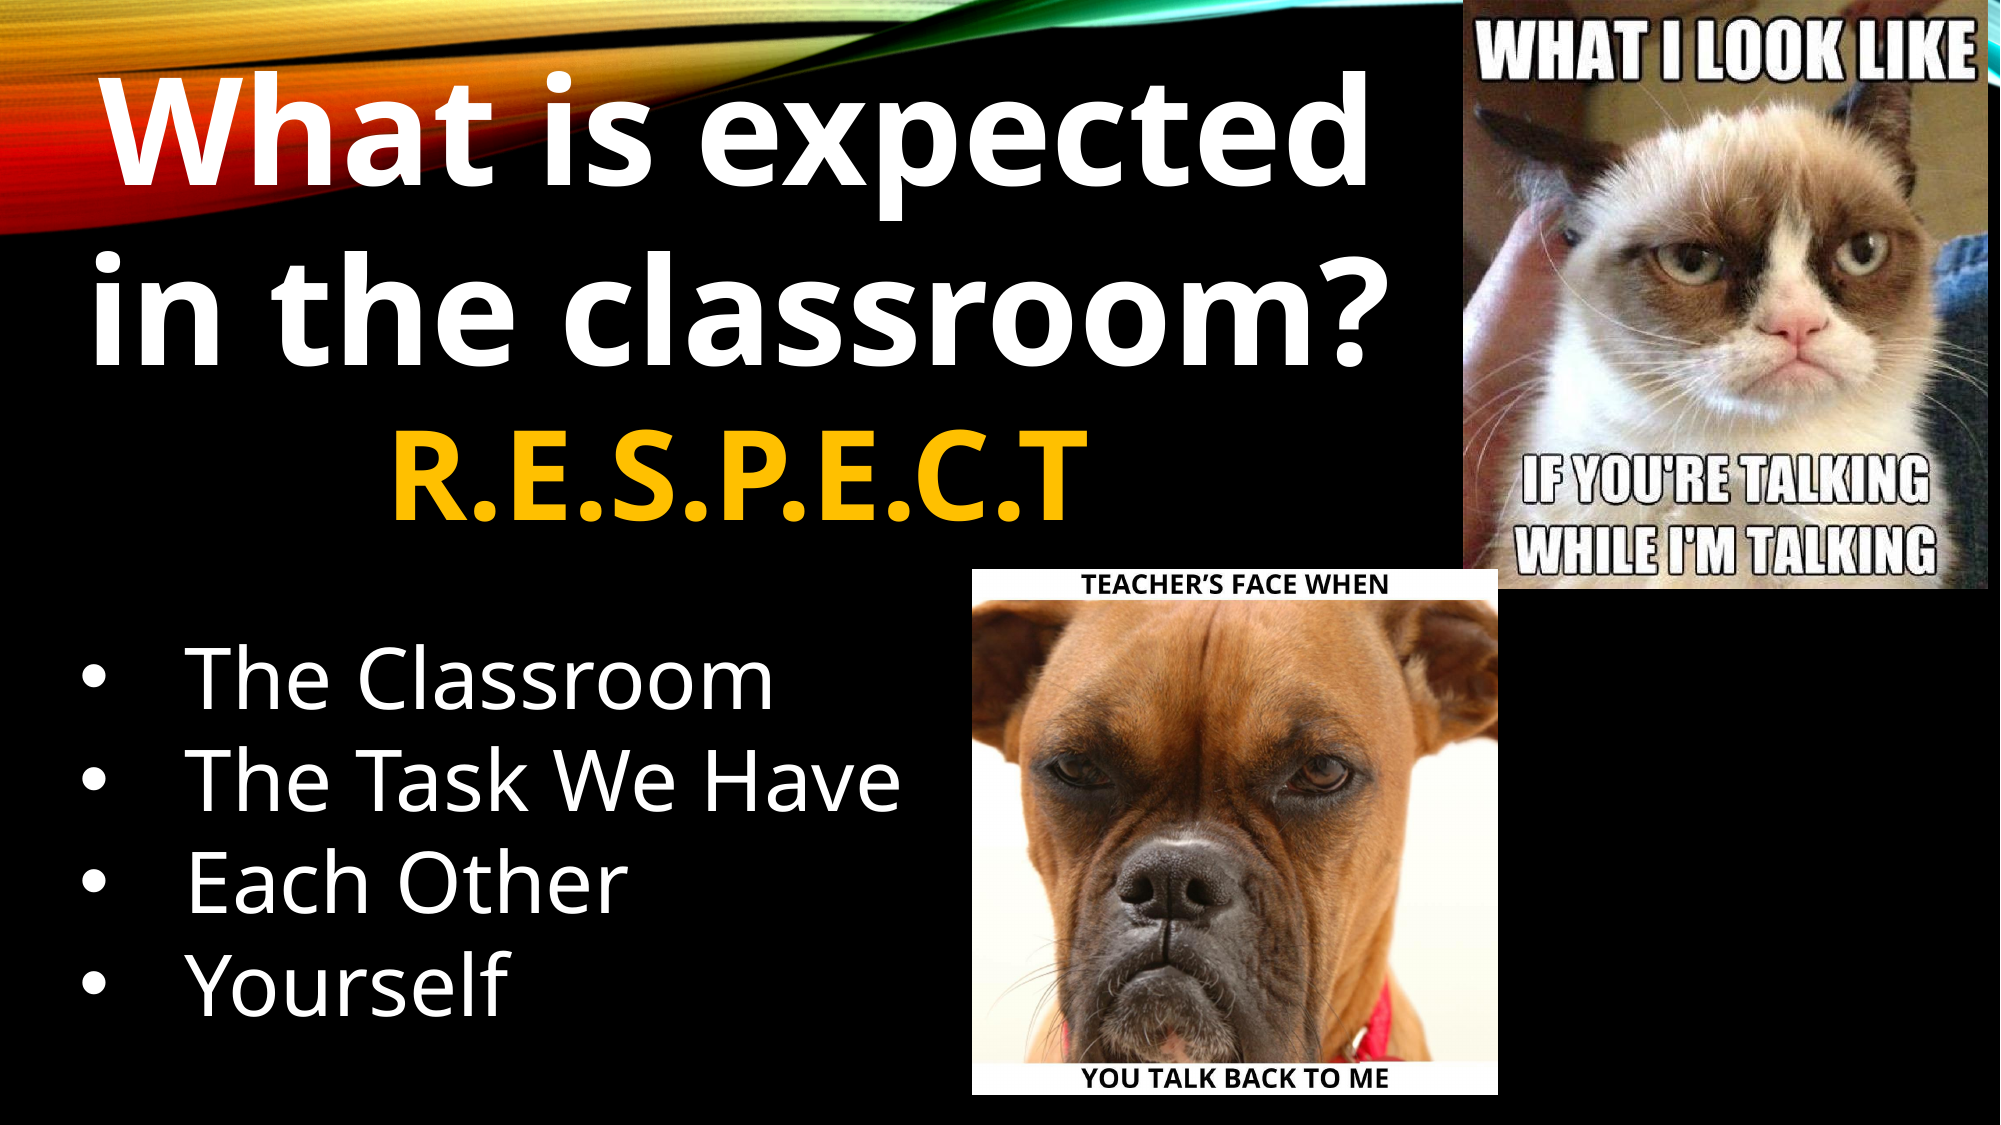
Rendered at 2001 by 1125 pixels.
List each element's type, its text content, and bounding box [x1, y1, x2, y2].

picture [0, 0, 2000, 1095]
text_box What is expected in the classroom? R.E.S.P.E.C.T [38, 27, 1439, 553]
text_box The Classroom The Task We Have Each Other Yourself [57, 616, 967, 1069]
